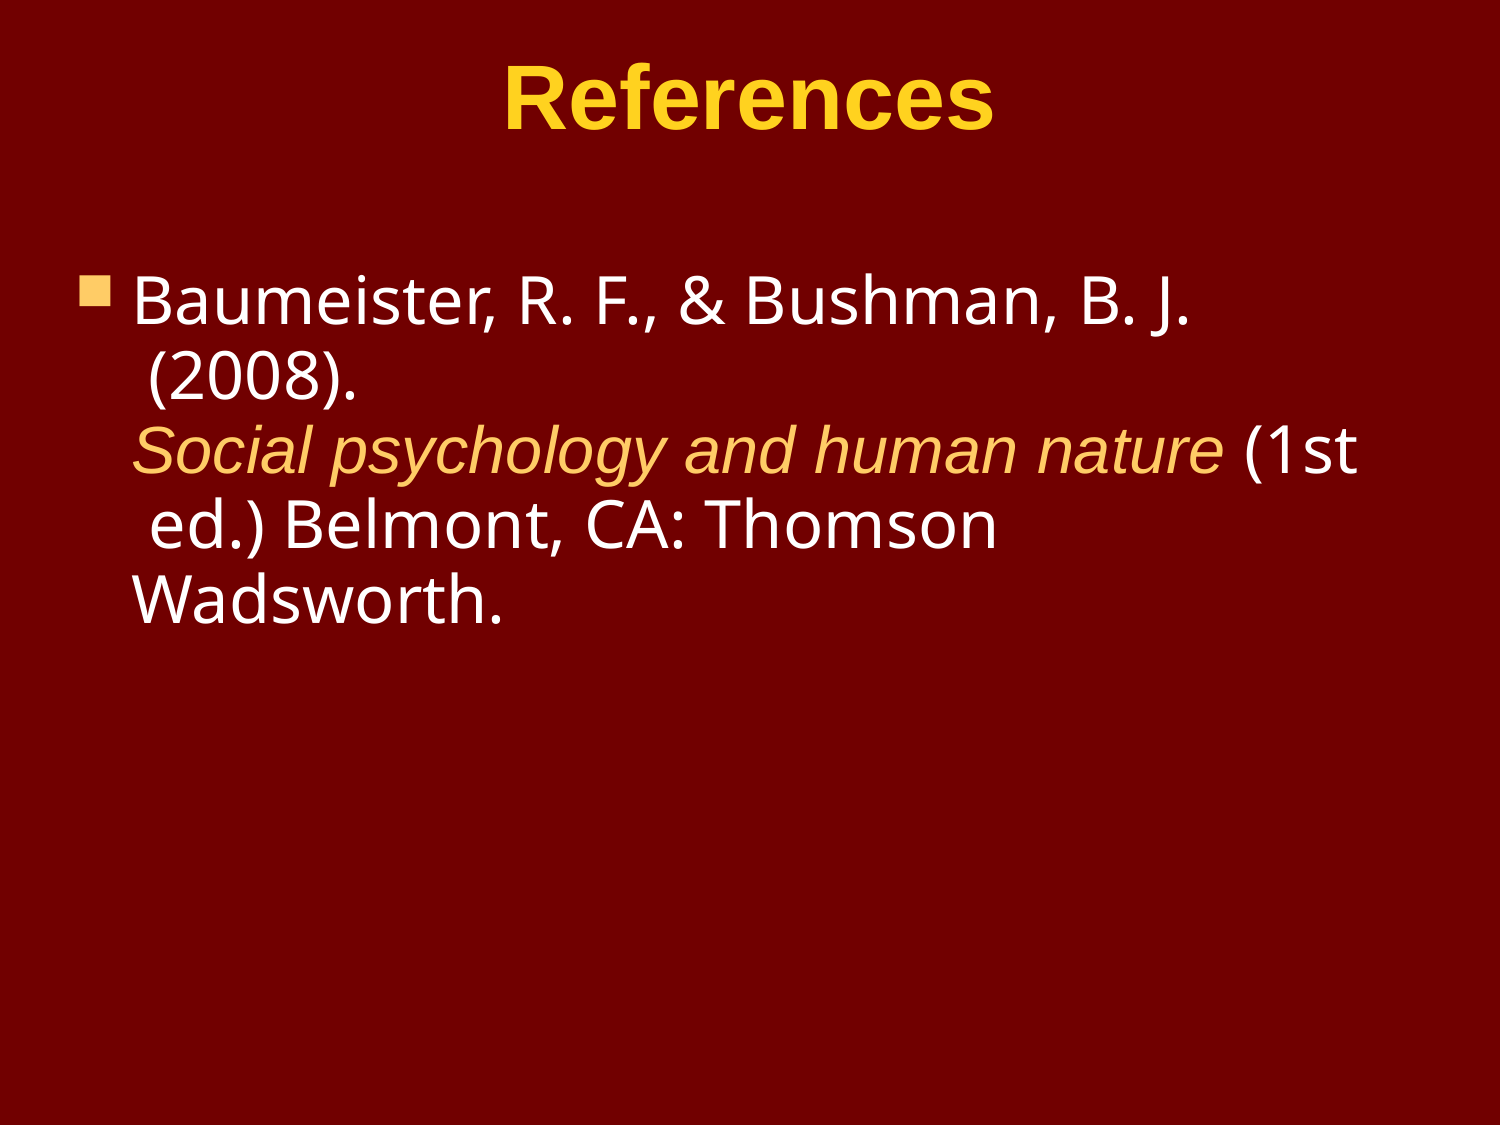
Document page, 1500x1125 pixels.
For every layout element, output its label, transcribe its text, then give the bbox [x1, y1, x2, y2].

title References [500, 35, 1000, 226]
text_box Baumeister, R. F., & Bushman, B. J. (2008). Social psychology and human nature (1st ed.) Belmont, CA: Thomson Wadsworth. [72, 254, 1361, 637]
